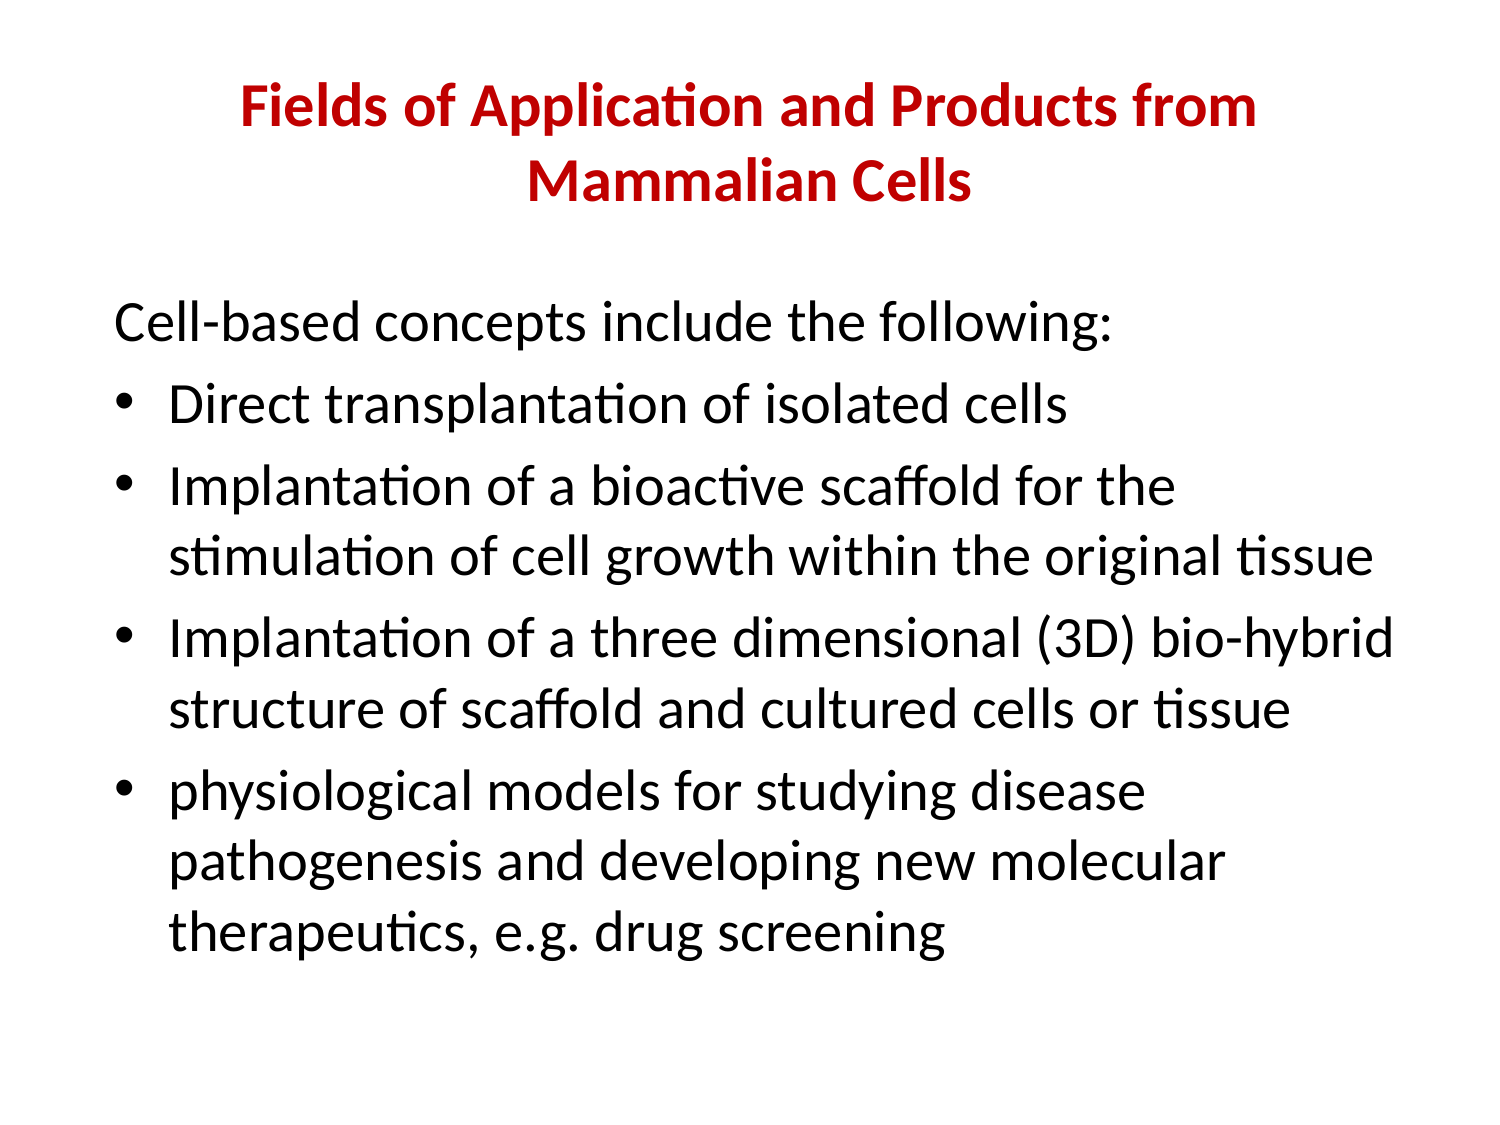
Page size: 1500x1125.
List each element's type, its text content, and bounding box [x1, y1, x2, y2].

title Fields of Application and Products from Mammalian Cells [75, 45, 1425, 233]
list Cell-based concepts include the following: Direct transplantation of isolated cells Implantation of a bioactive scaffold for the stimulation of cell growth within the original tissue Implantation of a three dimensional (3D) bio-hybrid structure of scaffold and cultured cells or tissue physiological models for studying disease pathogenesis and developing new molecular therapeutics, e.g. drug screening [99, 275, 1450, 1025]
